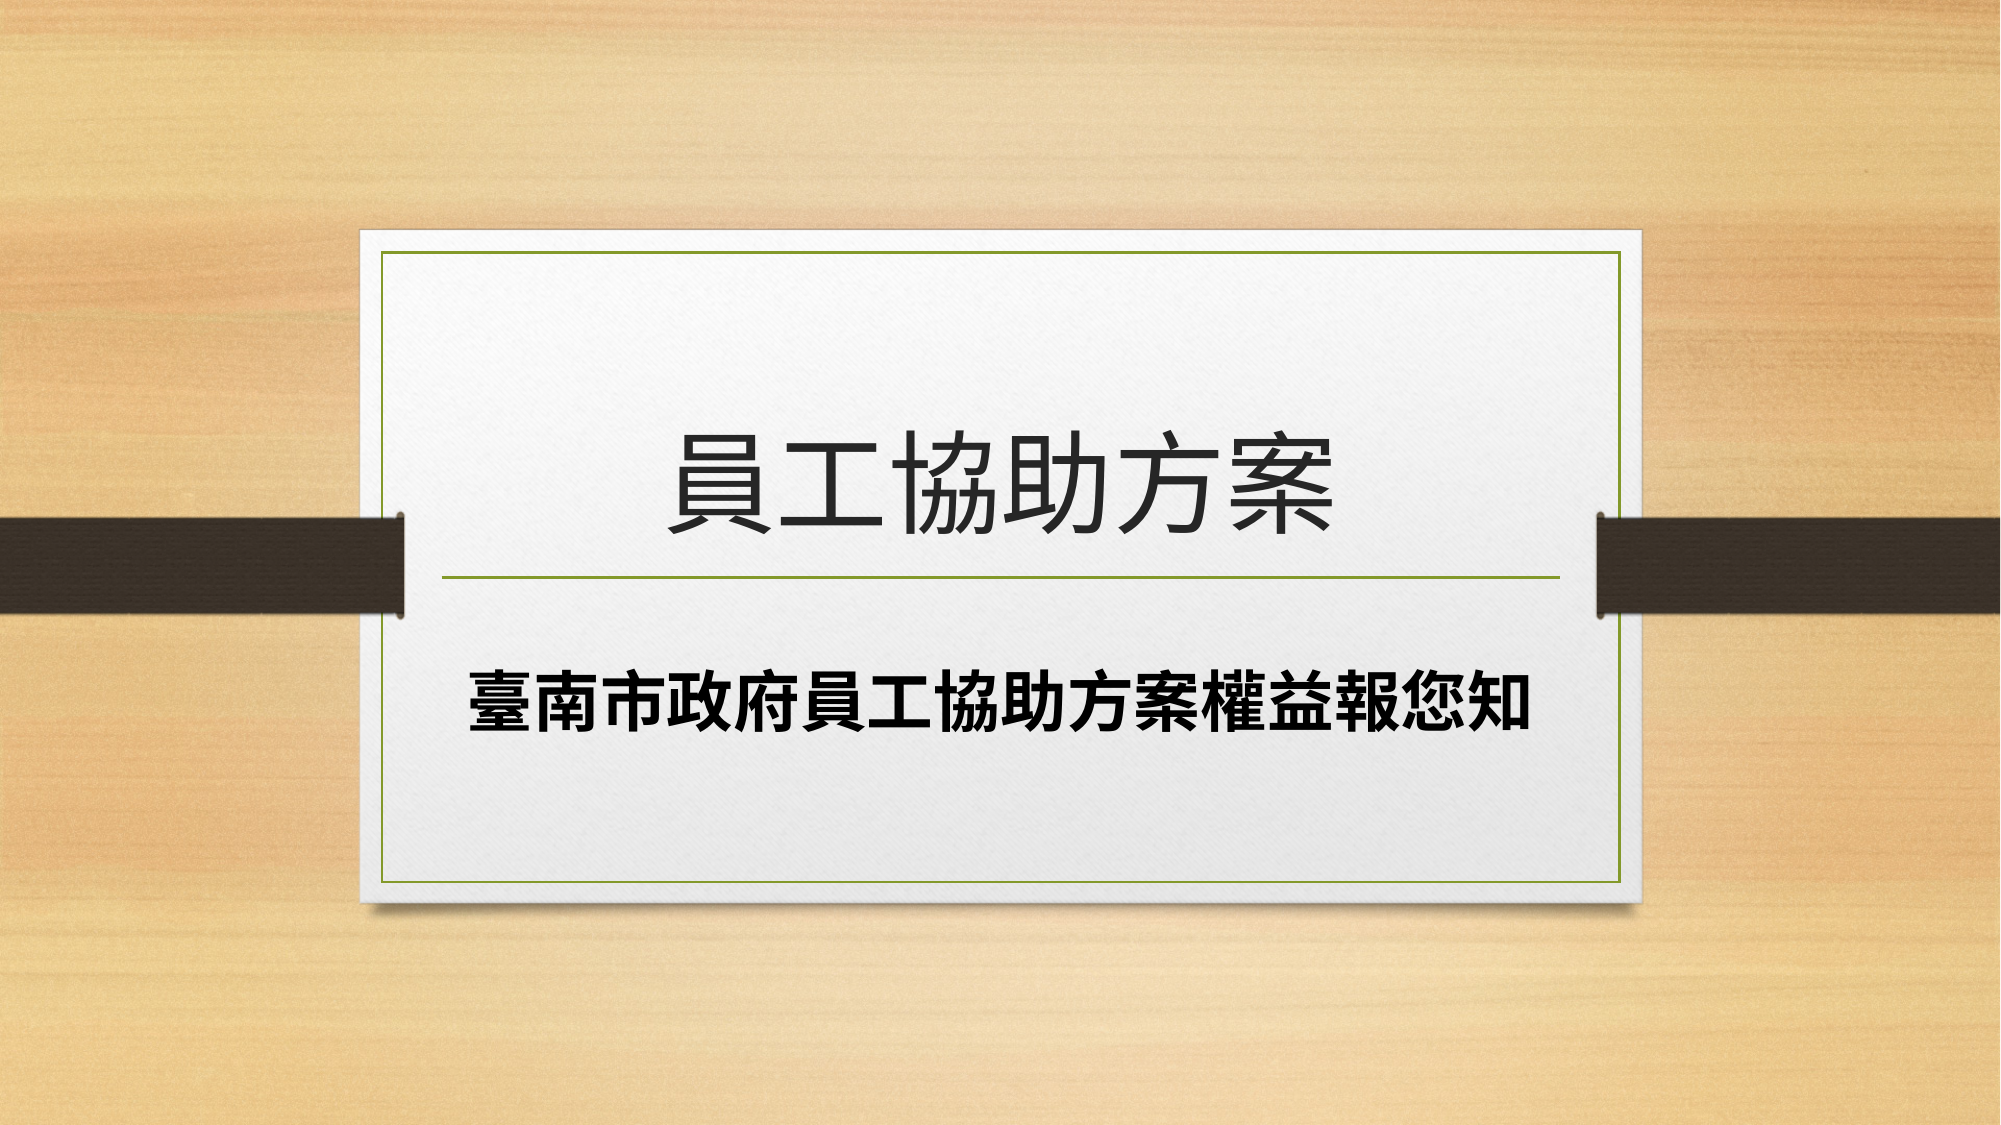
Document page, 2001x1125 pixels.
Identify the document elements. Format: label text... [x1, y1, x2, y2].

subtitle 臺南市政府員工協助方案權益報您知 [441, 651, 1560, 817]
title 員工協助方案 [441, 306, 1560, 556]
picture [0, 0, 2001, 1125]
